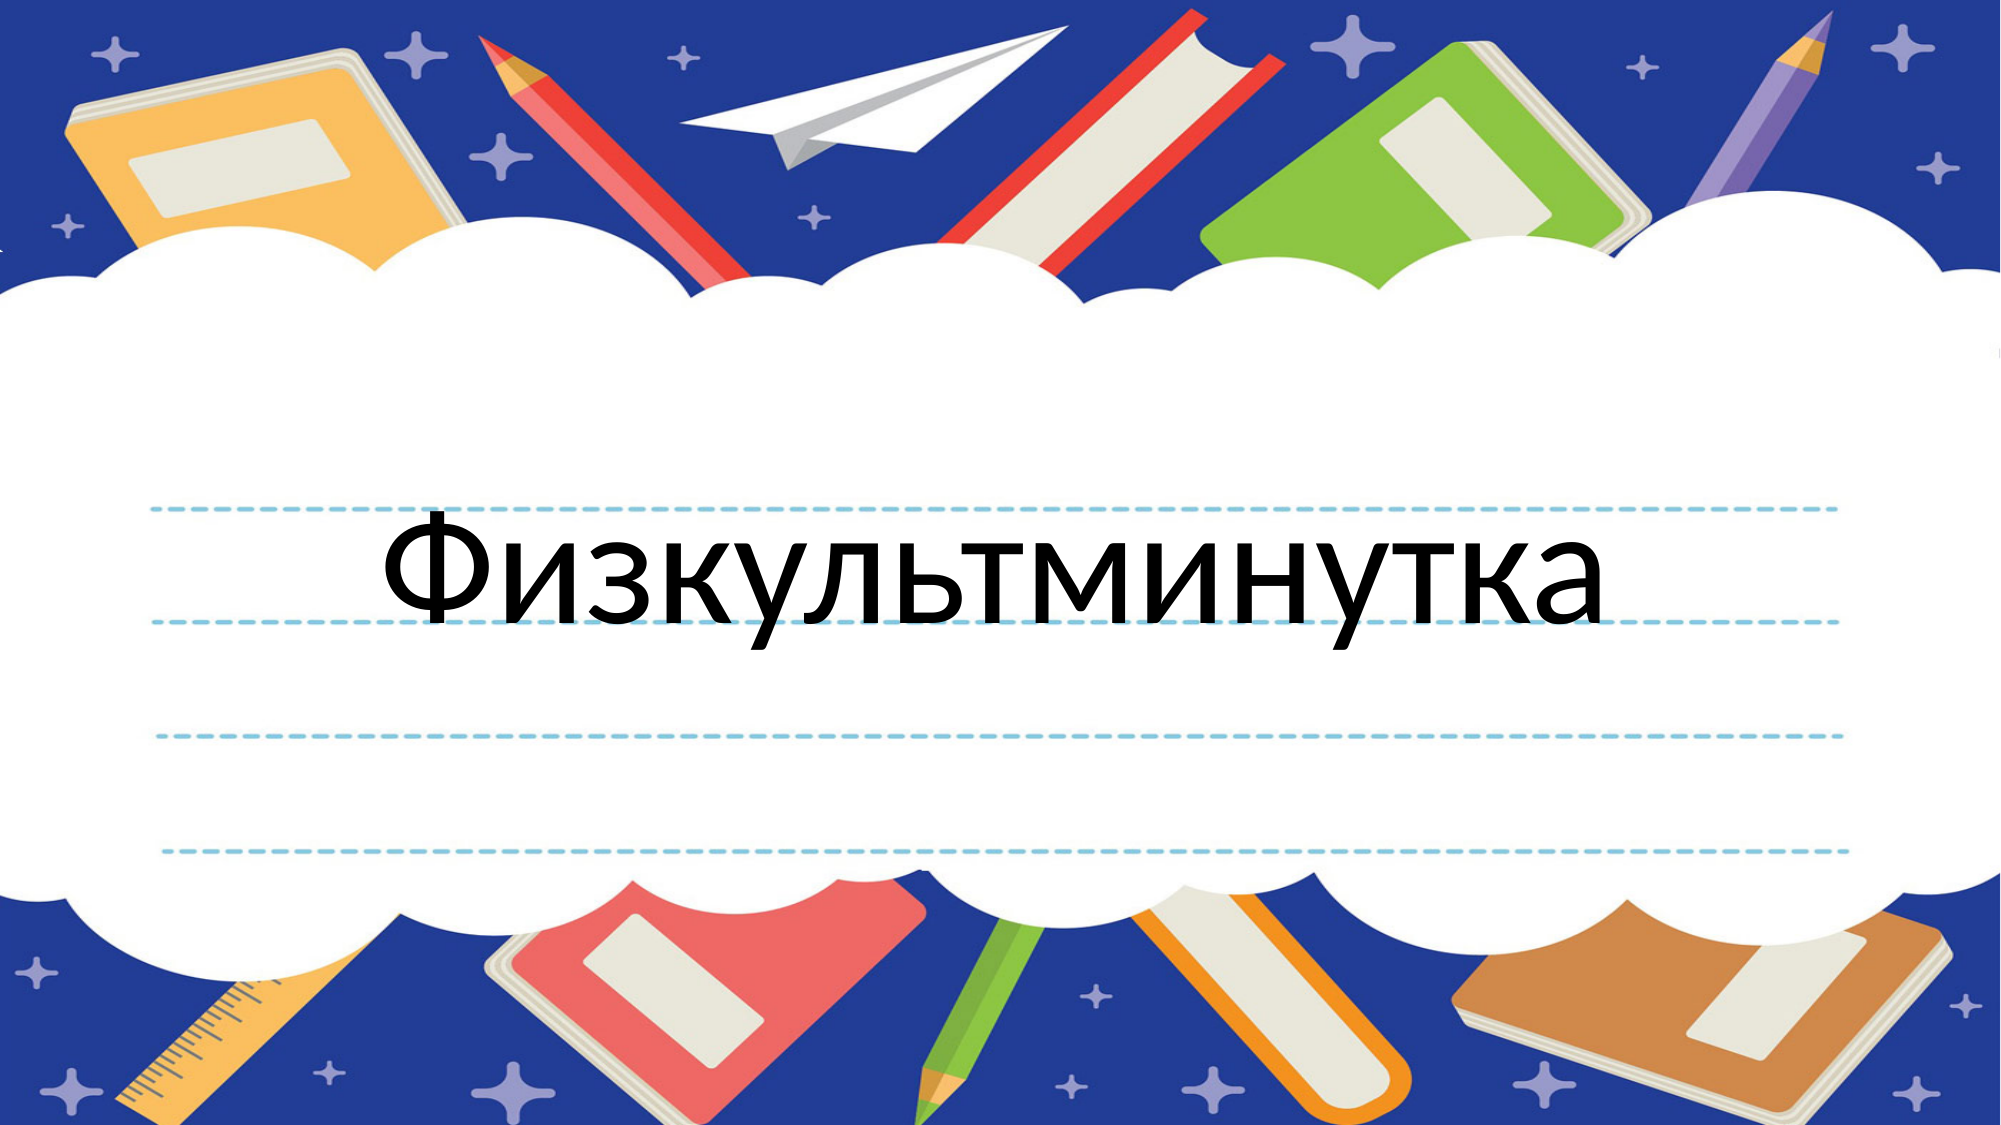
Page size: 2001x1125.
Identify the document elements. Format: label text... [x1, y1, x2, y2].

picture [0, 0, 2001, 1125]
title Физкультминутка [145, 436, 1846, 678]
